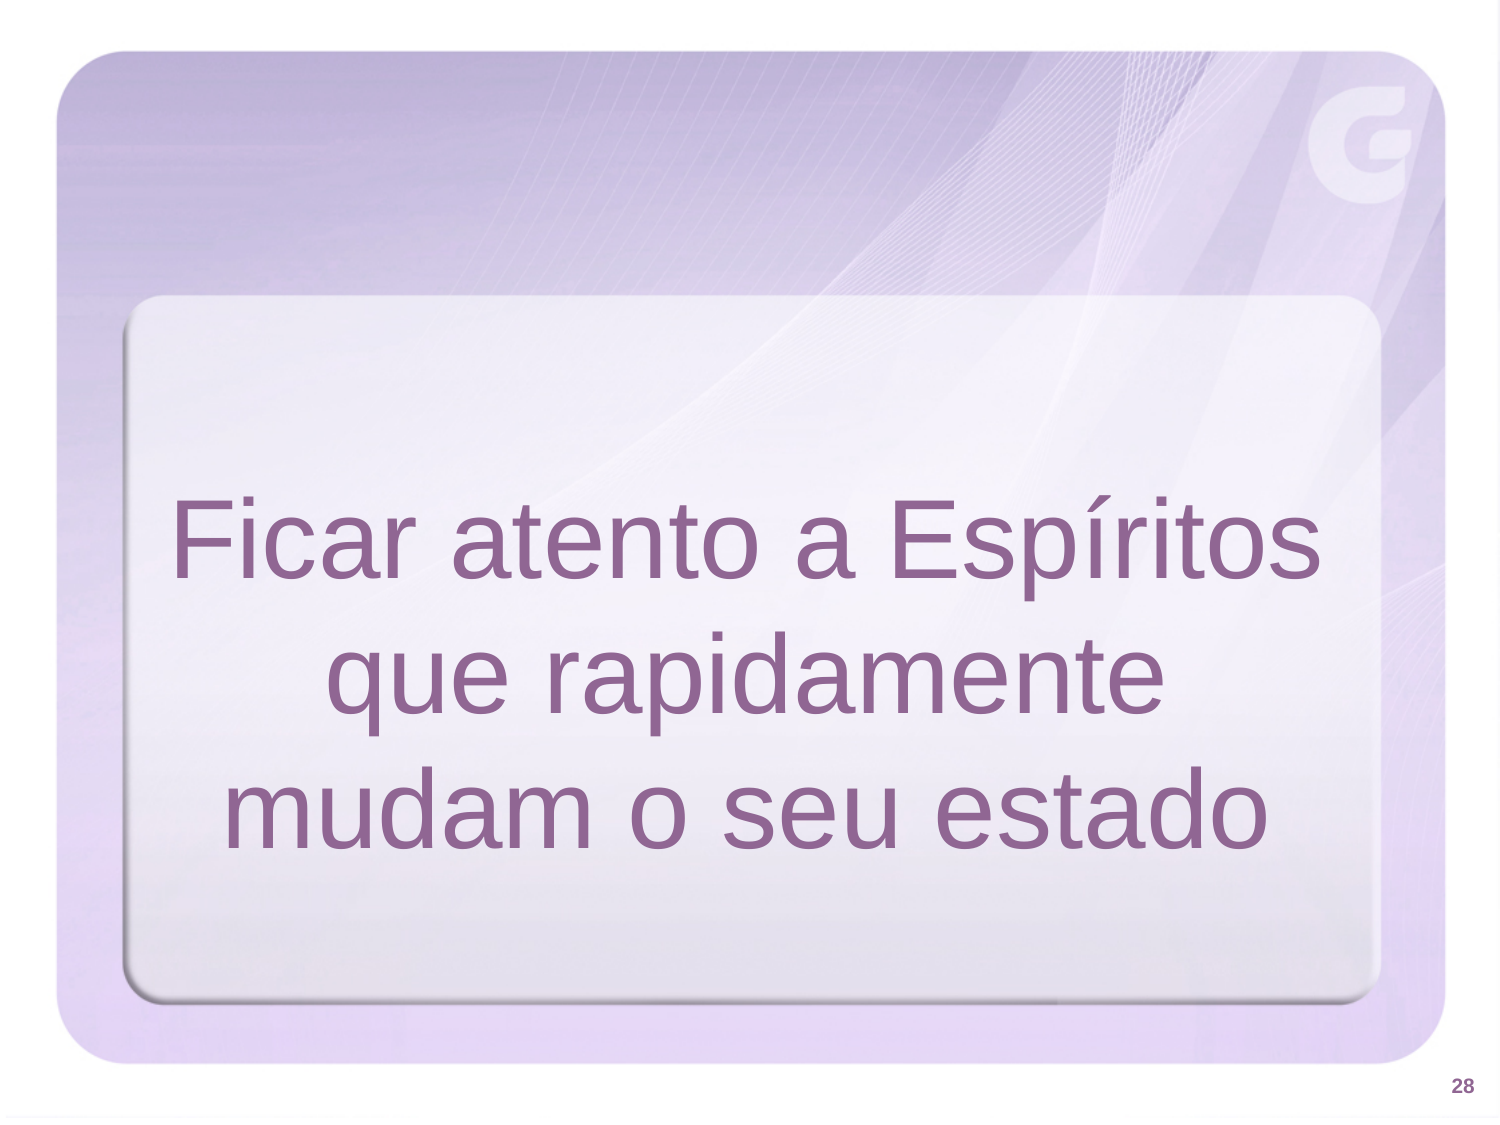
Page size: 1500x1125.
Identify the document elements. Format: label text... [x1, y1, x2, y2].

picture [5, 0, 1500, 1118]
slide_number 28 [1139, 1073, 1490, 1125]
